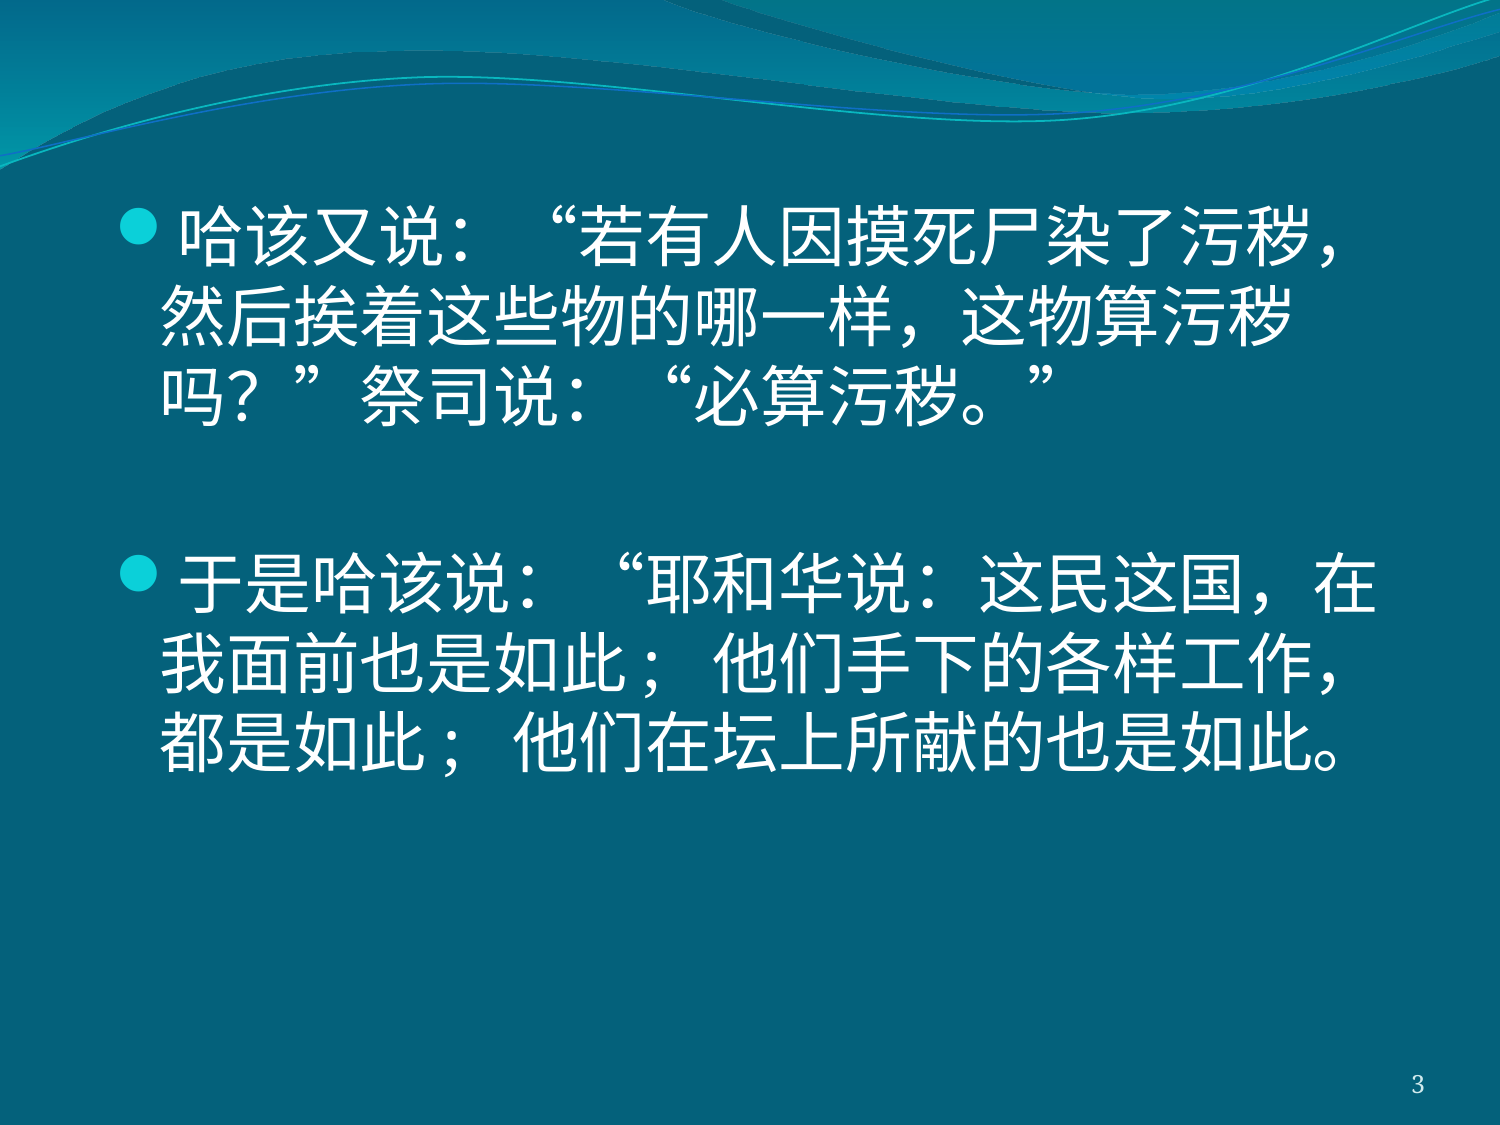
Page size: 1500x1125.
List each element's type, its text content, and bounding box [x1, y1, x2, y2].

slide_number 3 [1299, 1042, 1425, 1103]
list 哈该又说：“若有人因摸死尸染了污秽，然后挨着这些物的哪一样，这物算污秽吗？”祭司说：“必算污秽。” 于是哈该说：“耶和华说：这民这国，在我面前也是如此; 他们手下的各样工作，都是如此; 他们在坛上所献的也是如此。 [99, 187, 1425, 1038]
